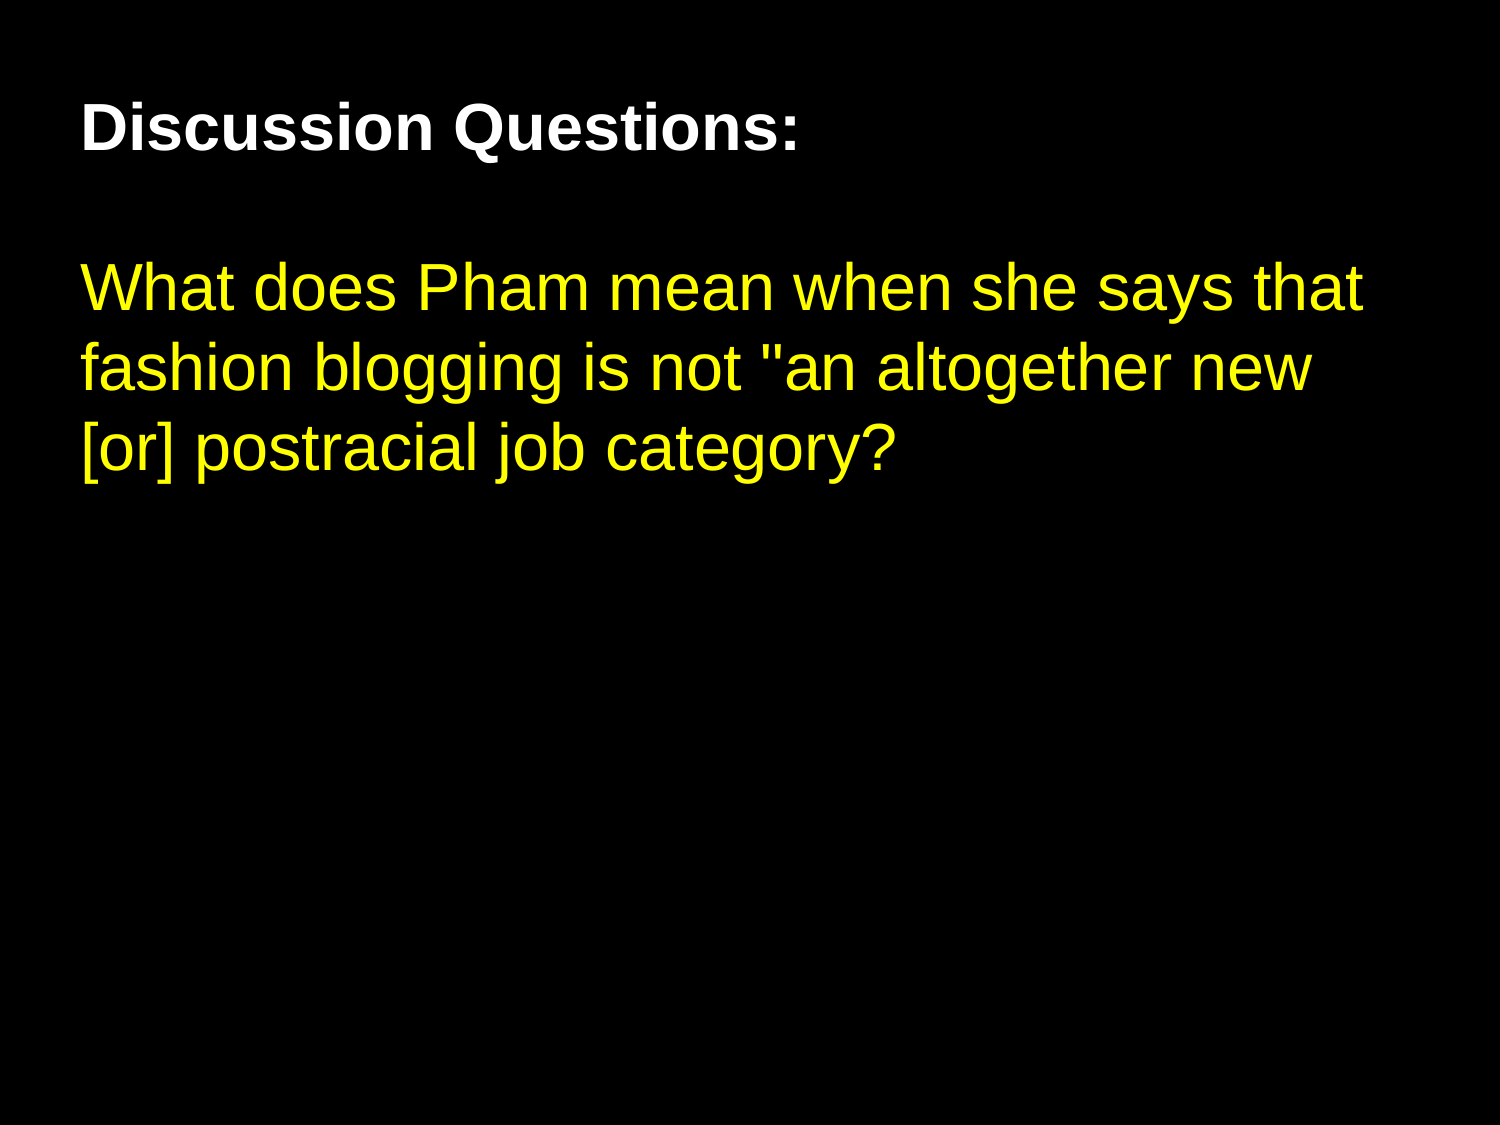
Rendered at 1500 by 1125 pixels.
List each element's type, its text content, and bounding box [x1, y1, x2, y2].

text_box Discussion Questions: What does Pham mean when she says that fashion blogging is not "an altogether new [or] postracial job category? [65, 76, 1438, 651]
